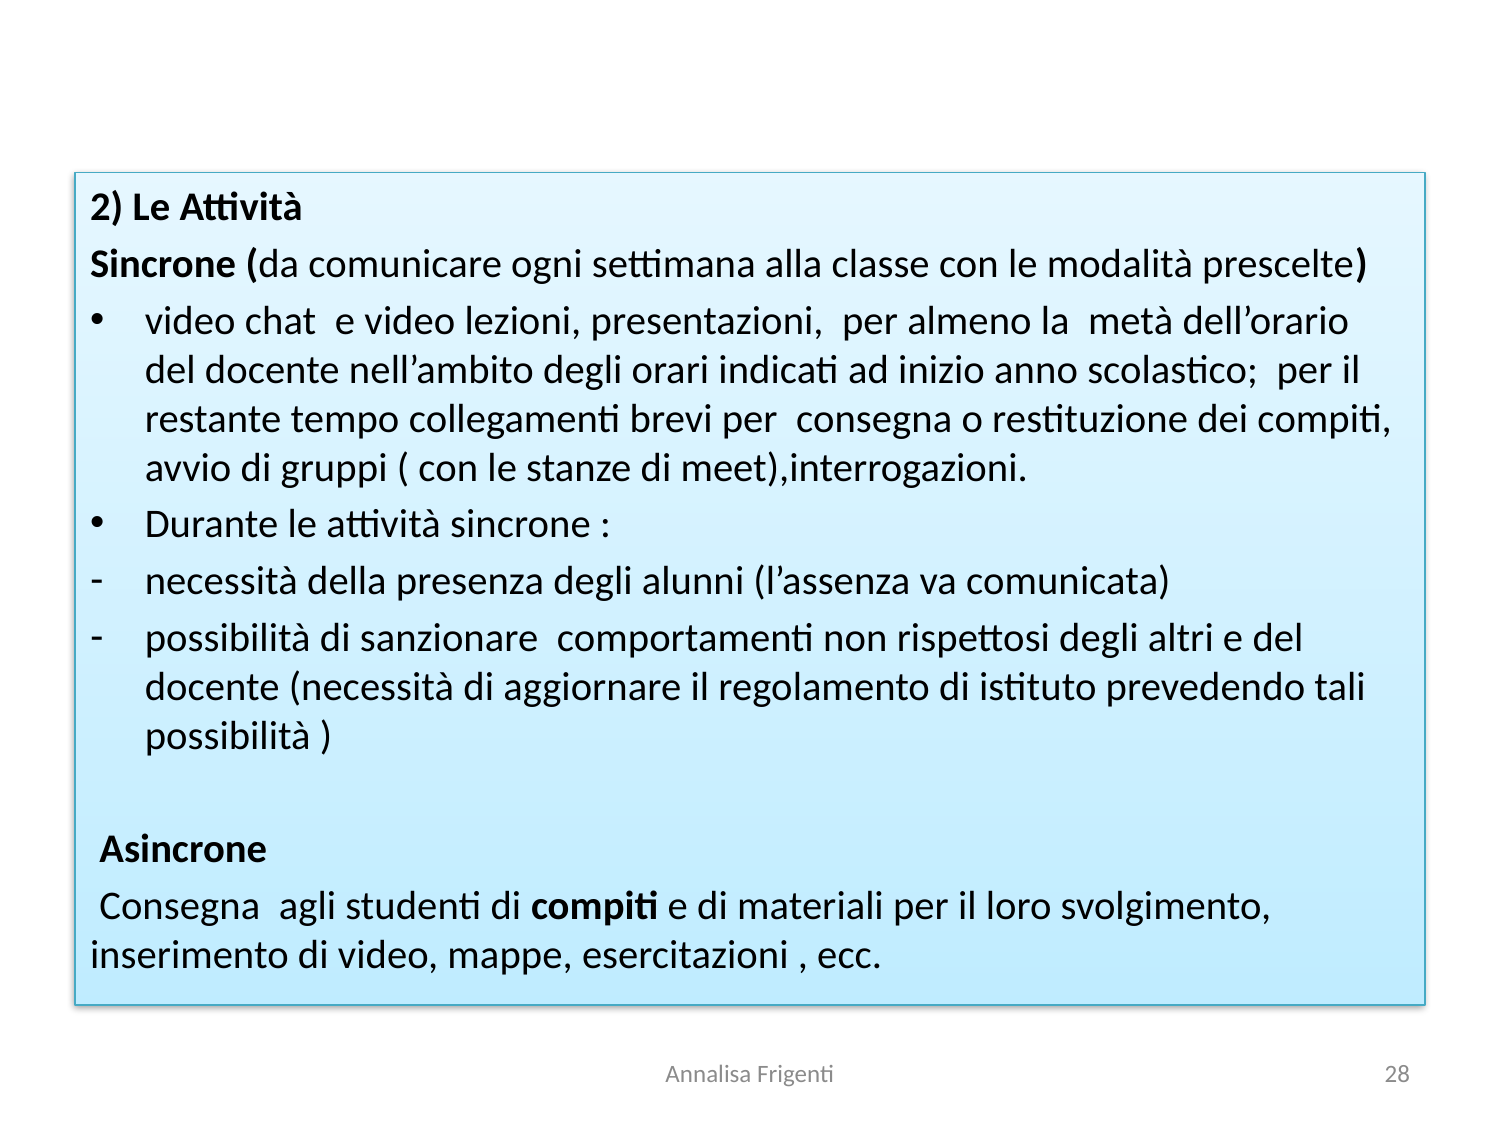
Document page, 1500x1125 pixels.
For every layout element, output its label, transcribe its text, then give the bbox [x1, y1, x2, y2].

footer Annalisa Frigenti [512, 1042, 988, 1103]
list 2) Le Attività Sincrone (da comunicare ogni settimana alla classe con le modalità prescelte) video chat e video lezioni, presentazioni, per almeno la metà dell’orario del docente nell’ambito degli orari indicati ad inizio anno scolastico; per il restante tempo collegamenti brevi per consegna o restituzione dei compiti, avvio di gruppi ( con le stanze di meet),interrogazioni. Durante le attività sincrone : necessità della presenza degli alunni (l’assenza va comunicata) possibilità di sanzionare comportamenti non rispettosi degli altri e del docente (necessità di aggiornare il regolamento di istituto prevedendo tali possibilità ) Asincrone Consegna agli studenti di compiti e di materiali per il loro svolgimento, inserimento di video, mappe, esercitazioni , ecc. [74, 172, 1426, 1006]
slide_number 28 [1074, 1042, 1425, 1103]
